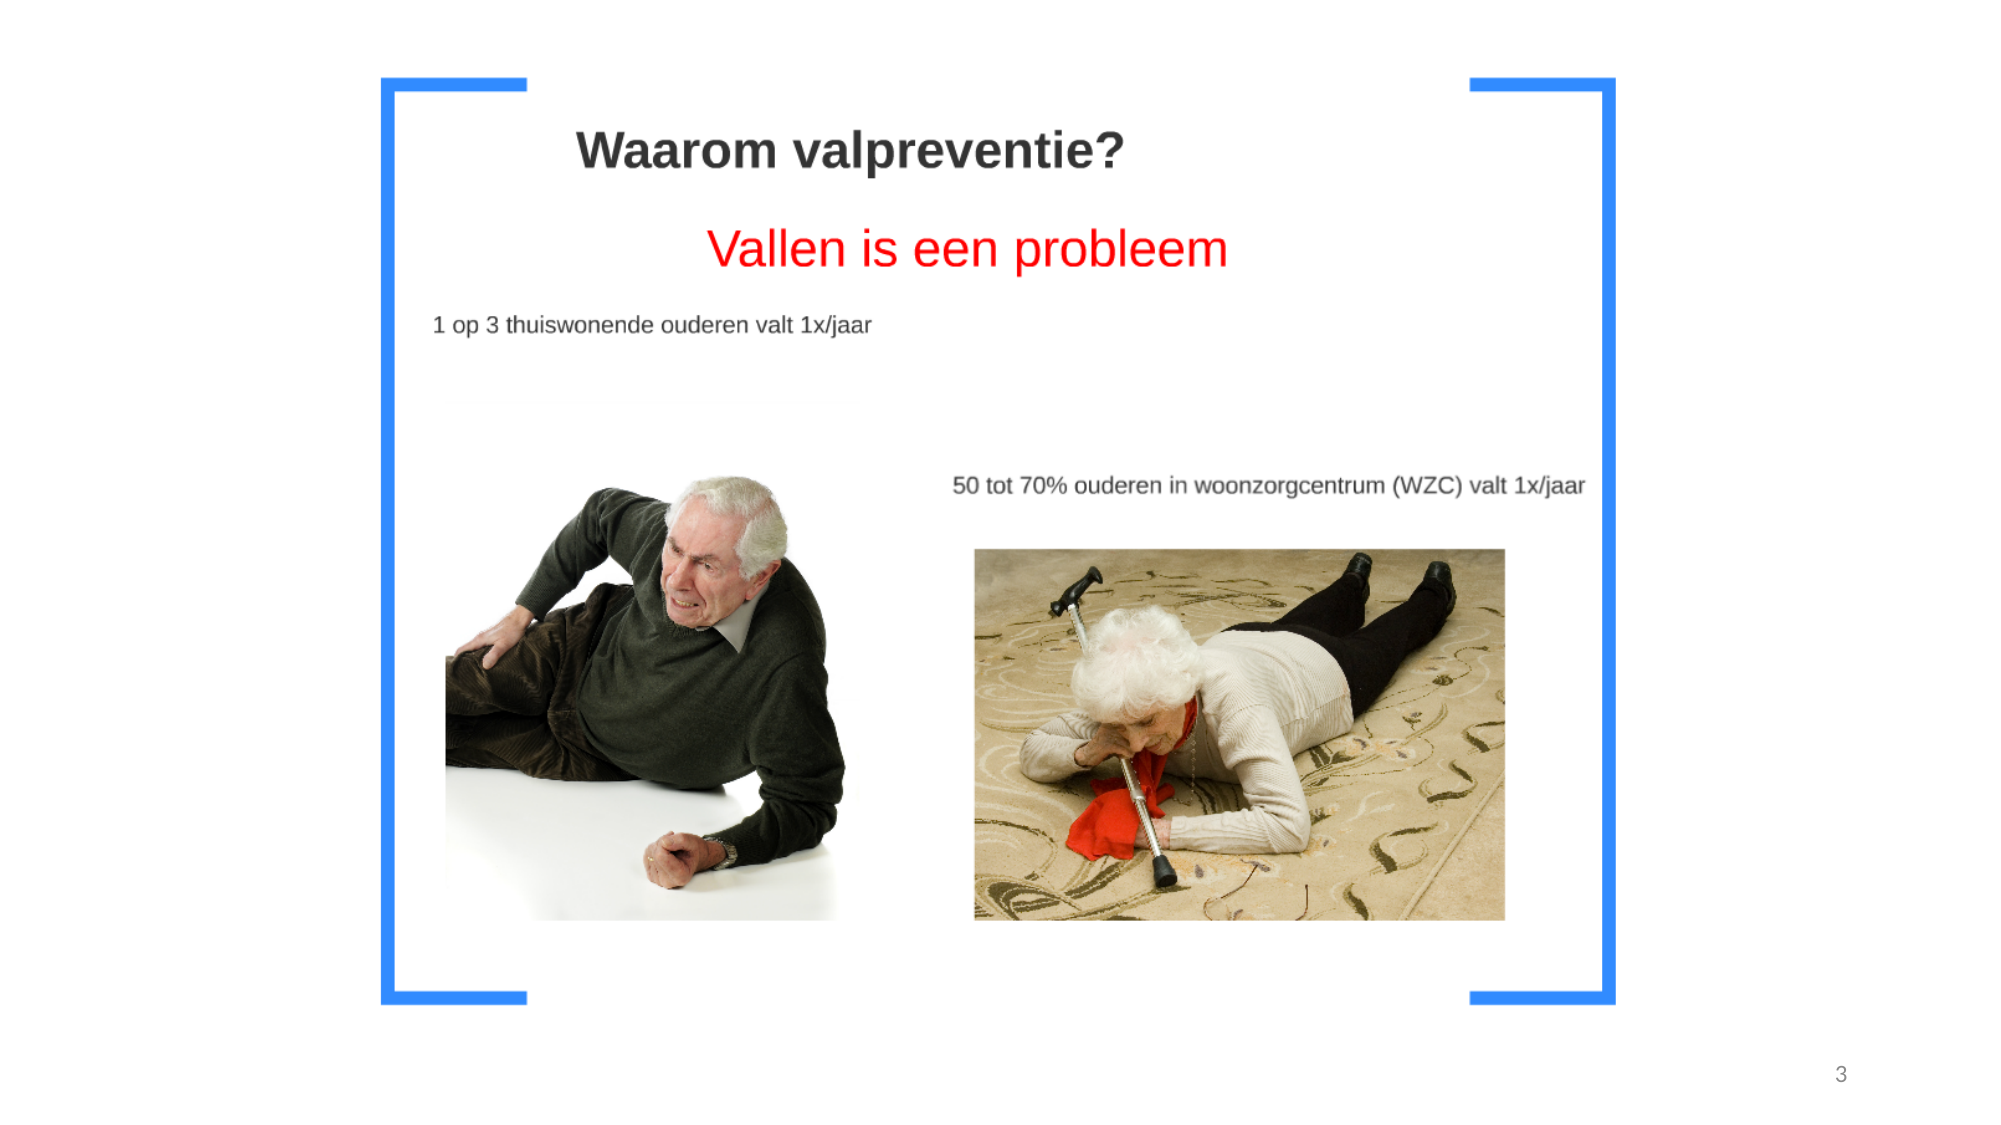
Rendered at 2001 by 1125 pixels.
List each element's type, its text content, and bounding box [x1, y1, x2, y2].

slide_number 3 [1412, 1042, 1863, 1103]
picture [375, 59, 1625, 1014]
